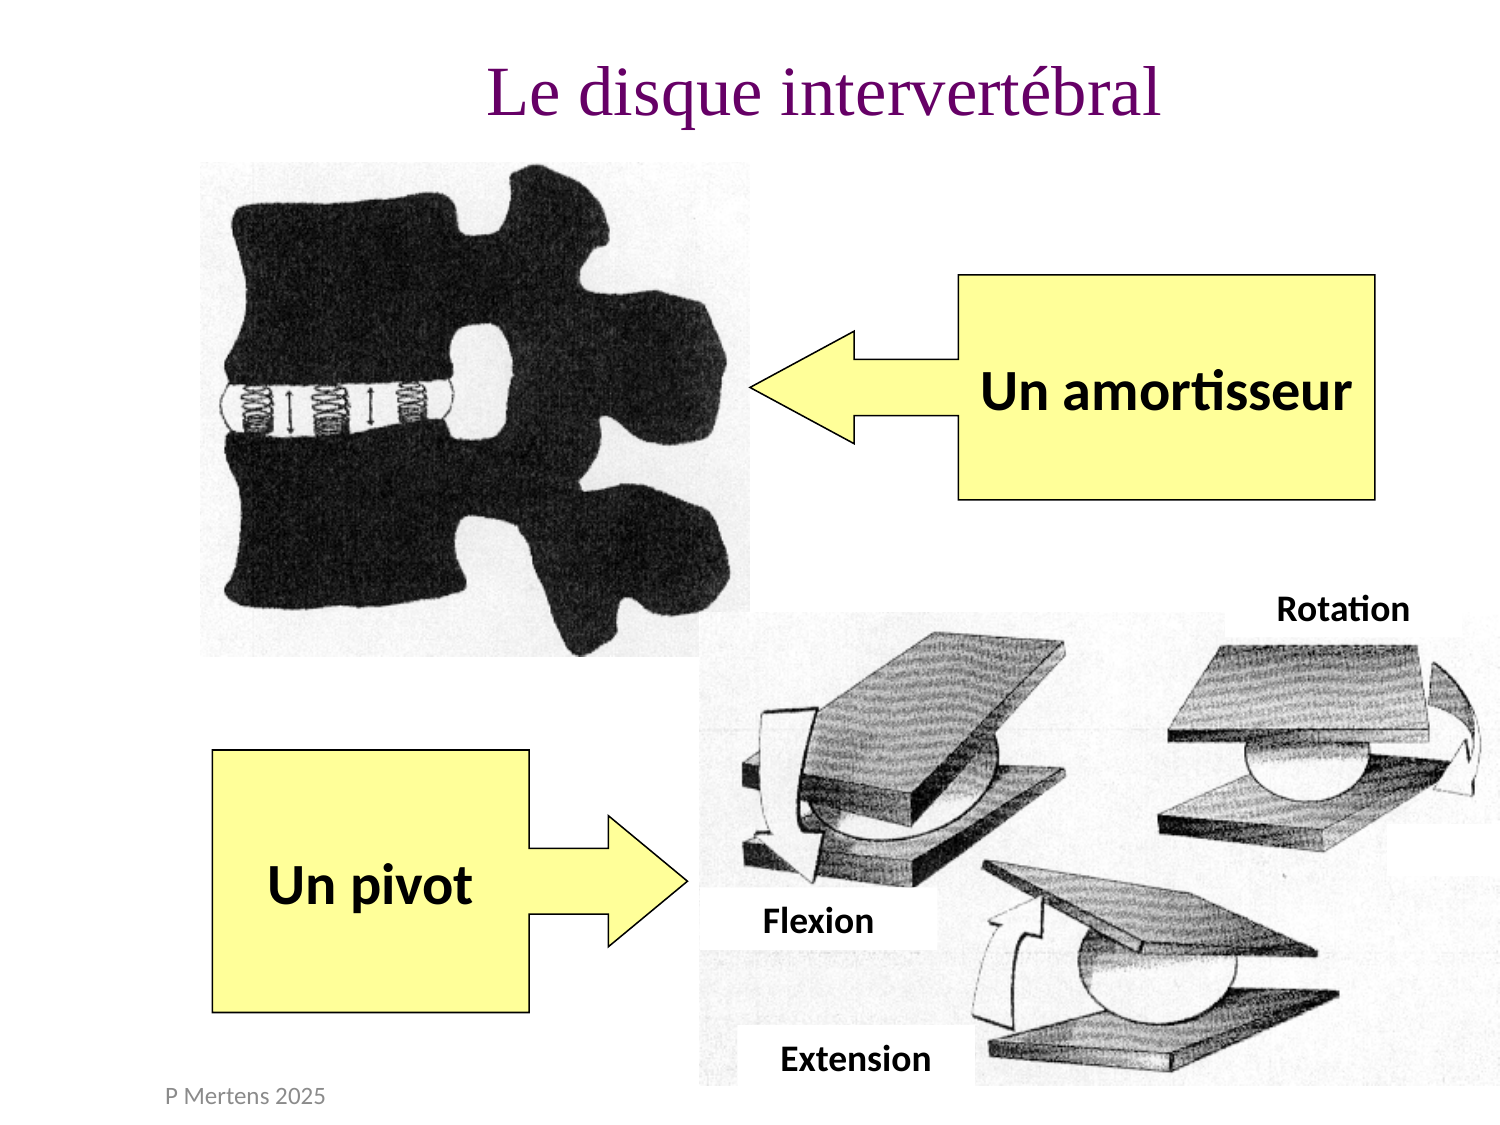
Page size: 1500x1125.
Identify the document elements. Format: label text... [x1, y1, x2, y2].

picture [199, 162, 1500, 1087]
text_box Rotation [1224, 574, 1463, 610]
footer P Mertens 2025 [102, 1065, 389, 1125]
title Le disque intervertébral [187, 37, 1463, 138]
text_box Un pivot [212, 750, 688, 1013]
text_box Un amortisseur [754, 274, 1375, 500]
